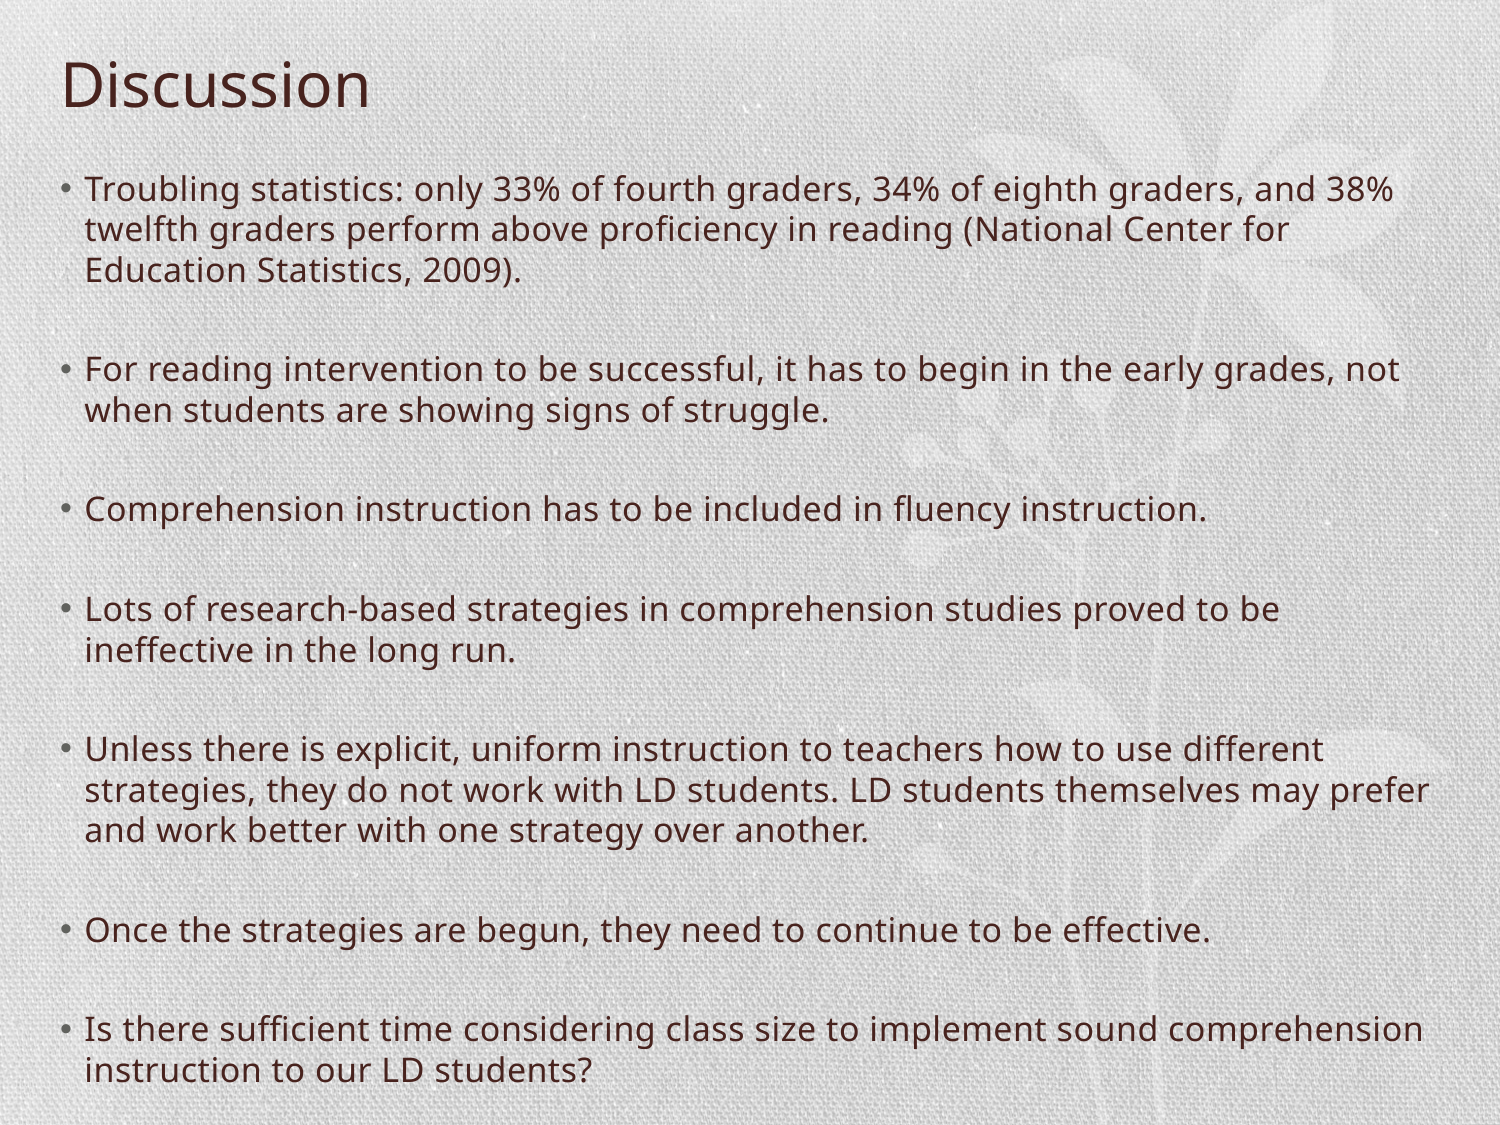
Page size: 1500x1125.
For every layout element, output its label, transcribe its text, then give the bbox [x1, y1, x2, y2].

list Troubling statistics: only 33% of fourth graders, 34% of eighth graders, and 38% twelfth graders perform above proficiency in reading (National Center for Education Statistics, 2009). For reading intervention to be successful, it has to begin in the early grades, not when students are showing signs of struggle. Comprehension instruction has to be included in fluency instruction. Lots of research-based strategies in comprehension studies proved to be ineffective in the long run. Unless there is explicit, uniform instruction to teachers how to use different strategies, they do not work with LD students. LD students themselves may prefer and work better with one strategy over another. Once the strategies are begun, they need to continue to be effective. Is there sufficient time considering class size to implement sound comprehension instruction to our LD students? [45, 159, 1455, 1105]
title Discussion [45, 37, 1455, 128]
